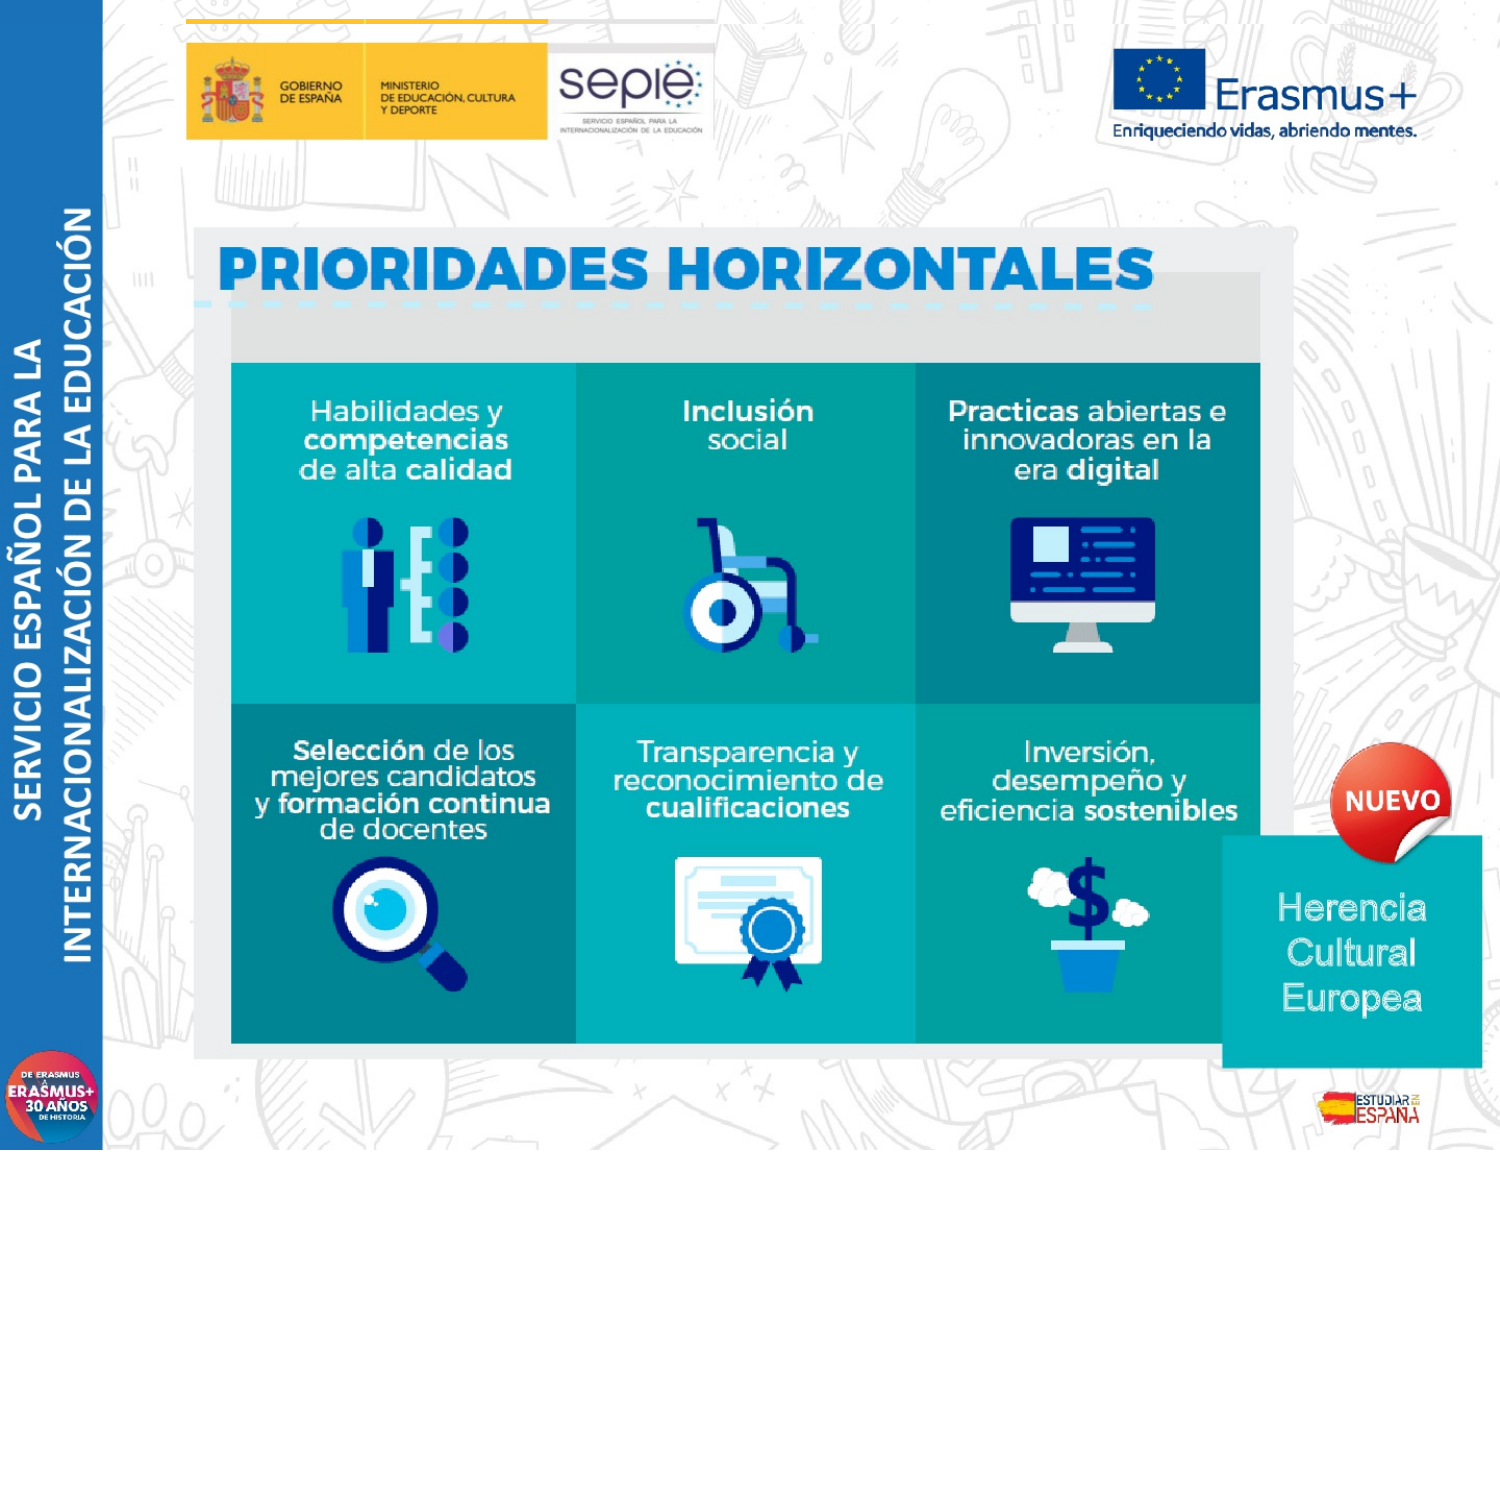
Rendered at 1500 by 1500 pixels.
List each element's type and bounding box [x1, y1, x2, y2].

picture [0, 0, 1500, 1151]
